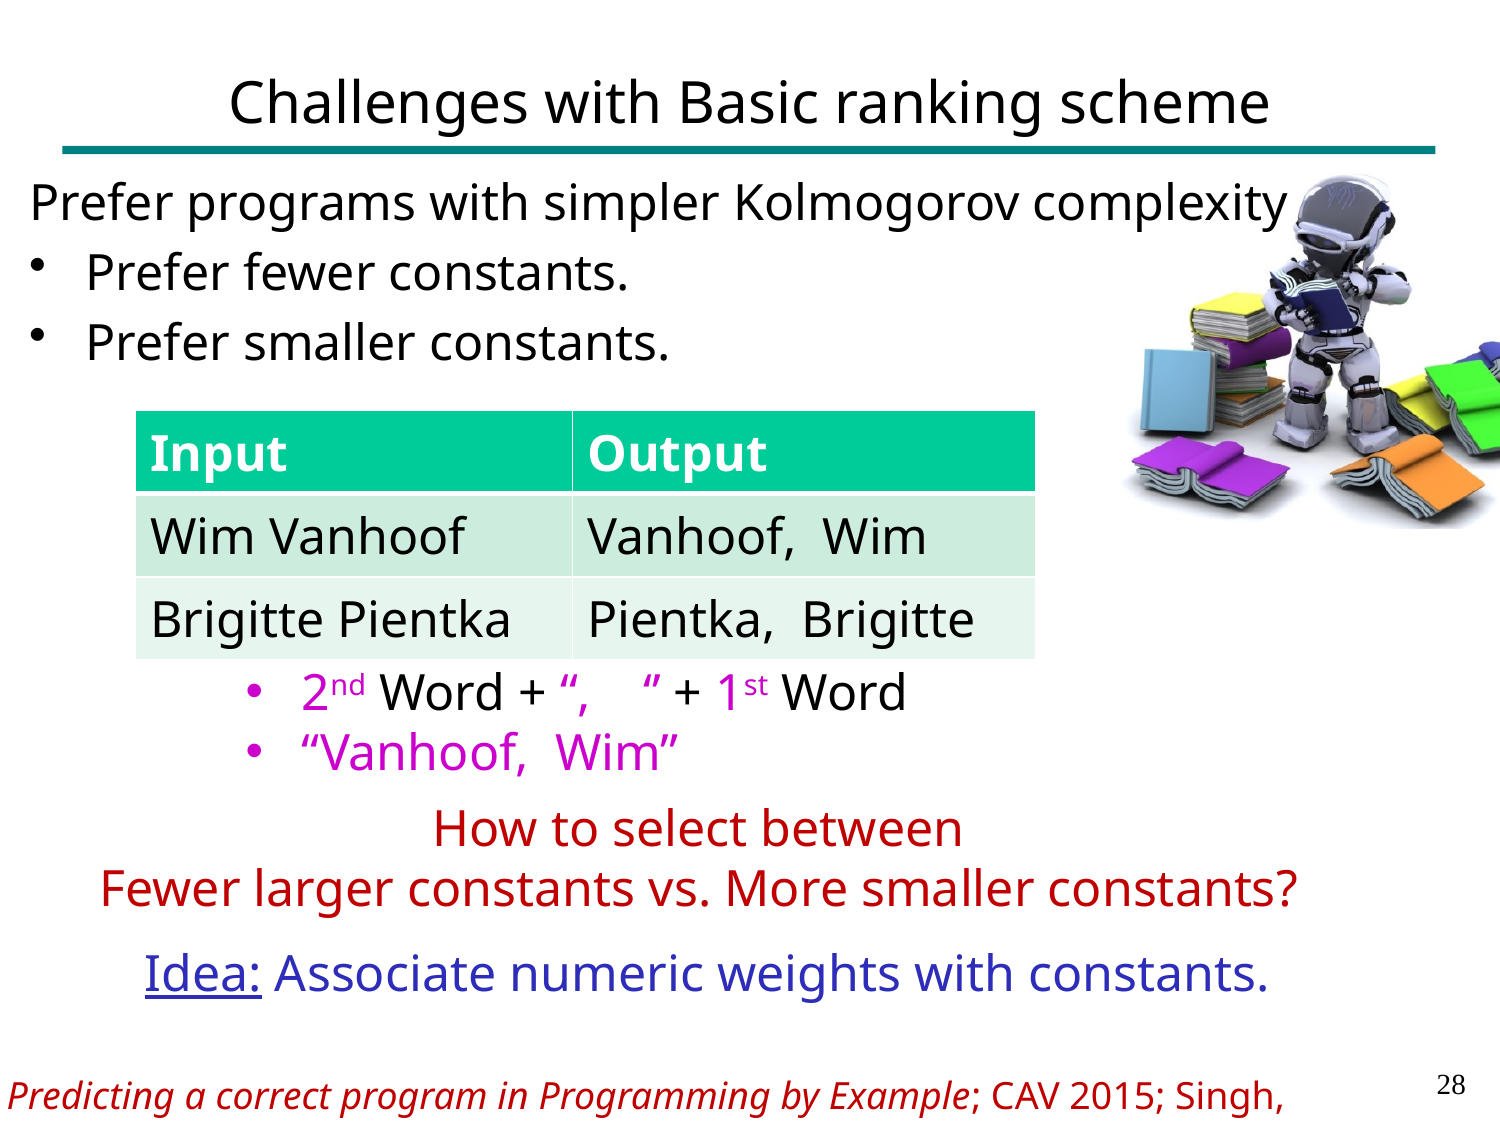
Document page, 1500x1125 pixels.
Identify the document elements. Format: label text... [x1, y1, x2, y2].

text_box Predicting a correct program in Programming by Example; CAV 2015; Singh, Gulwani [0, 1064, 1447, 1125]
picture [1100, 156, 1500, 529]
text_box How to select between Fewer larger constants vs. More smaller constants? Idea: Associate numeric weights with constants. [54, 789, 1343, 1010]
table_header Input [136, 411, 572, 491]
text_box 2nd Word + “, ‘’ + 1st Word “Vanhoof, Wim” [230, 652, 1114, 788]
table_cell Pientka, Brigitte [573, 578, 1035, 652]
table_cell Brigitte Pientka [136, 578, 572, 659]
table_cell Wim Vanhoof [136, 496, 572, 576]
table_cell Vanhoof, Wim [573, 496, 1035, 576]
slide_number 27 [1168, 1057, 1482, 1121]
list Prefer programs with simpler Kolmogorov complexity Prefer fewer constants. Prefer smaller constants. [14, 163, 1095, 380]
table_header Output [573, 411, 1035, 491]
title Challenges with Basic ranking scheme [112, 49, 1388, 151]
